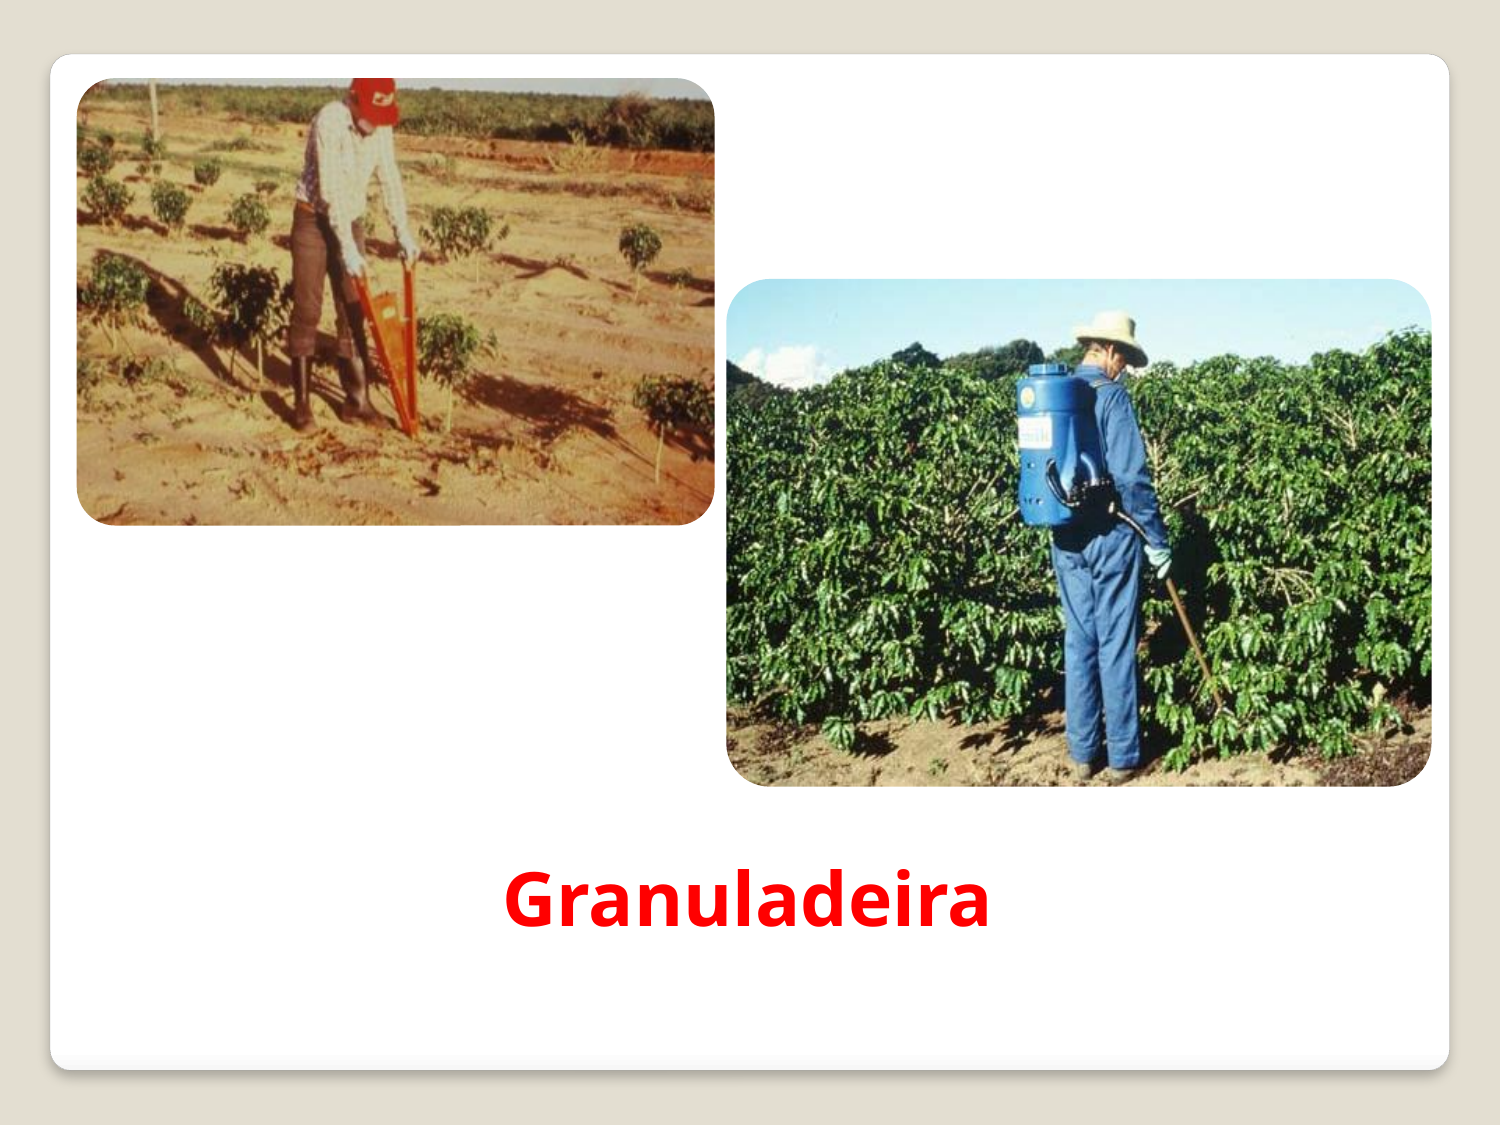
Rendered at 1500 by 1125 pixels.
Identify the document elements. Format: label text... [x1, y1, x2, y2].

text_box Granuladeira [76, 822, 1420, 972]
picture [76, 77, 715, 526]
picture [726, 278, 1432, 787]
